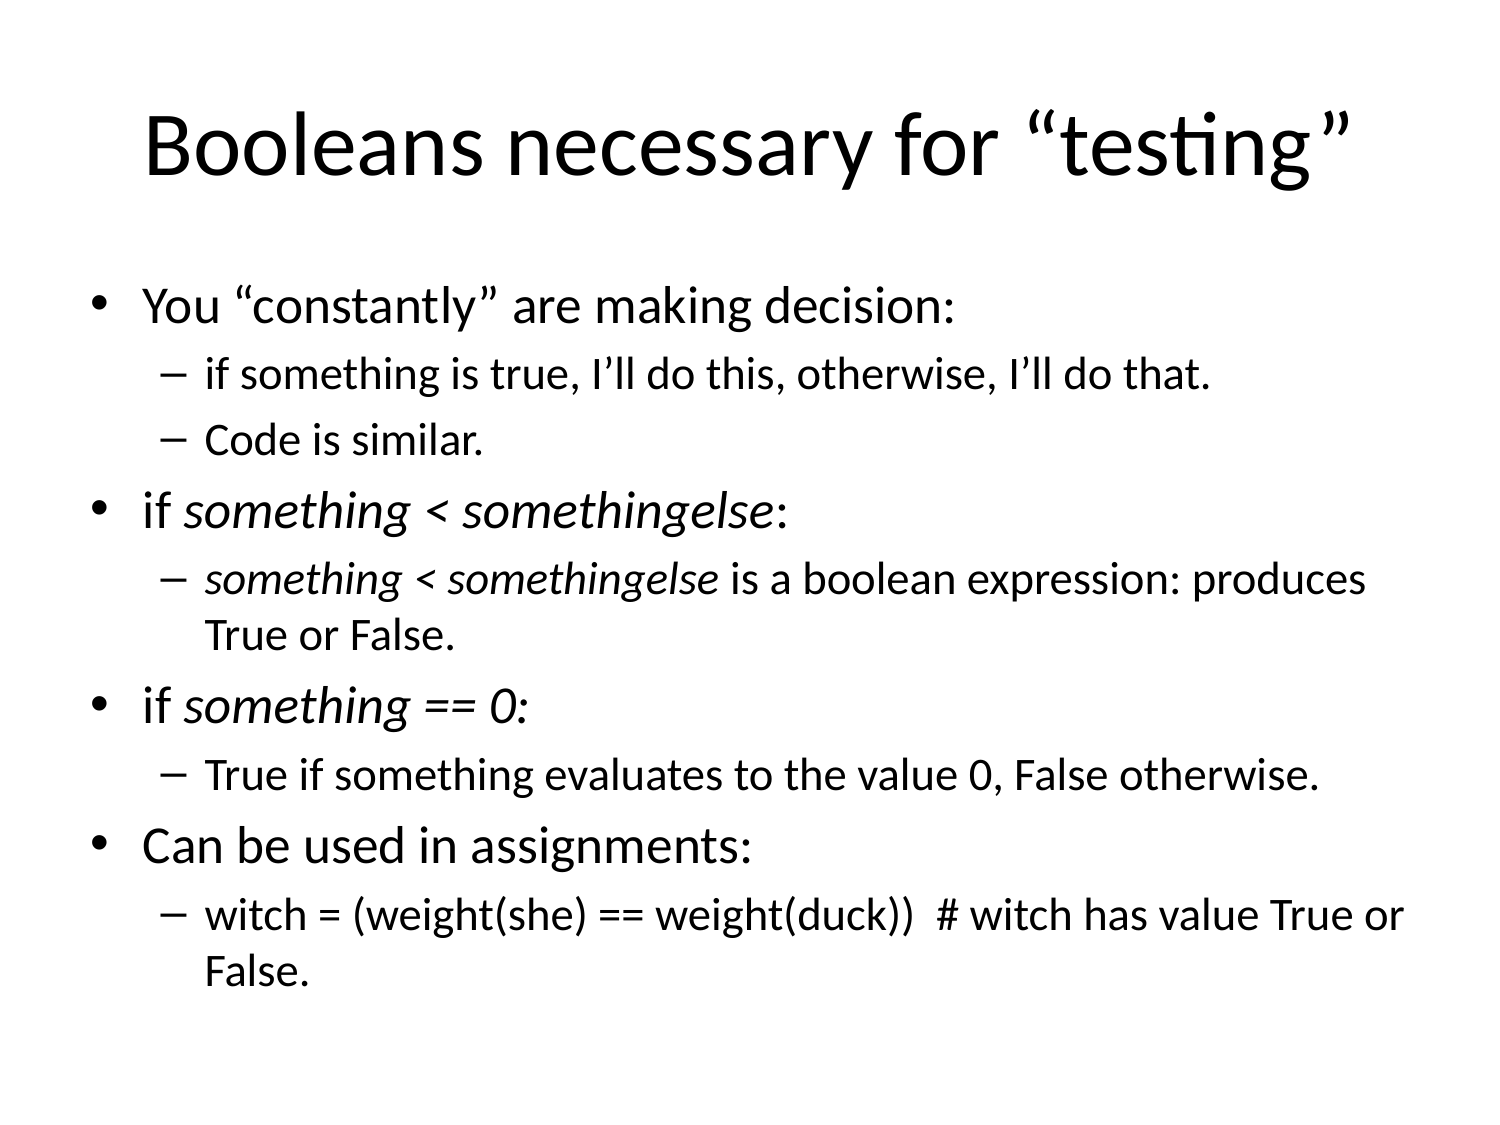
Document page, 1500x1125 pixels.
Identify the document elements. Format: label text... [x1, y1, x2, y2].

title Booleans necessary for “testing” [75, 45, 1425, 233]
list You “constantly” are making decision: if something is true, I’ll do this, otherwise, I’ll do that. Code is similar. if something < somethingelse: something < somethingelse is a boolean expression: produces True or False. if something == 0: True if something evaluates to the value 0, False otherwise. Can be used in assignments: witch = (weight(she) == weight(duck)) # witch has value True or False. [75, 262, 1425, 1005]
